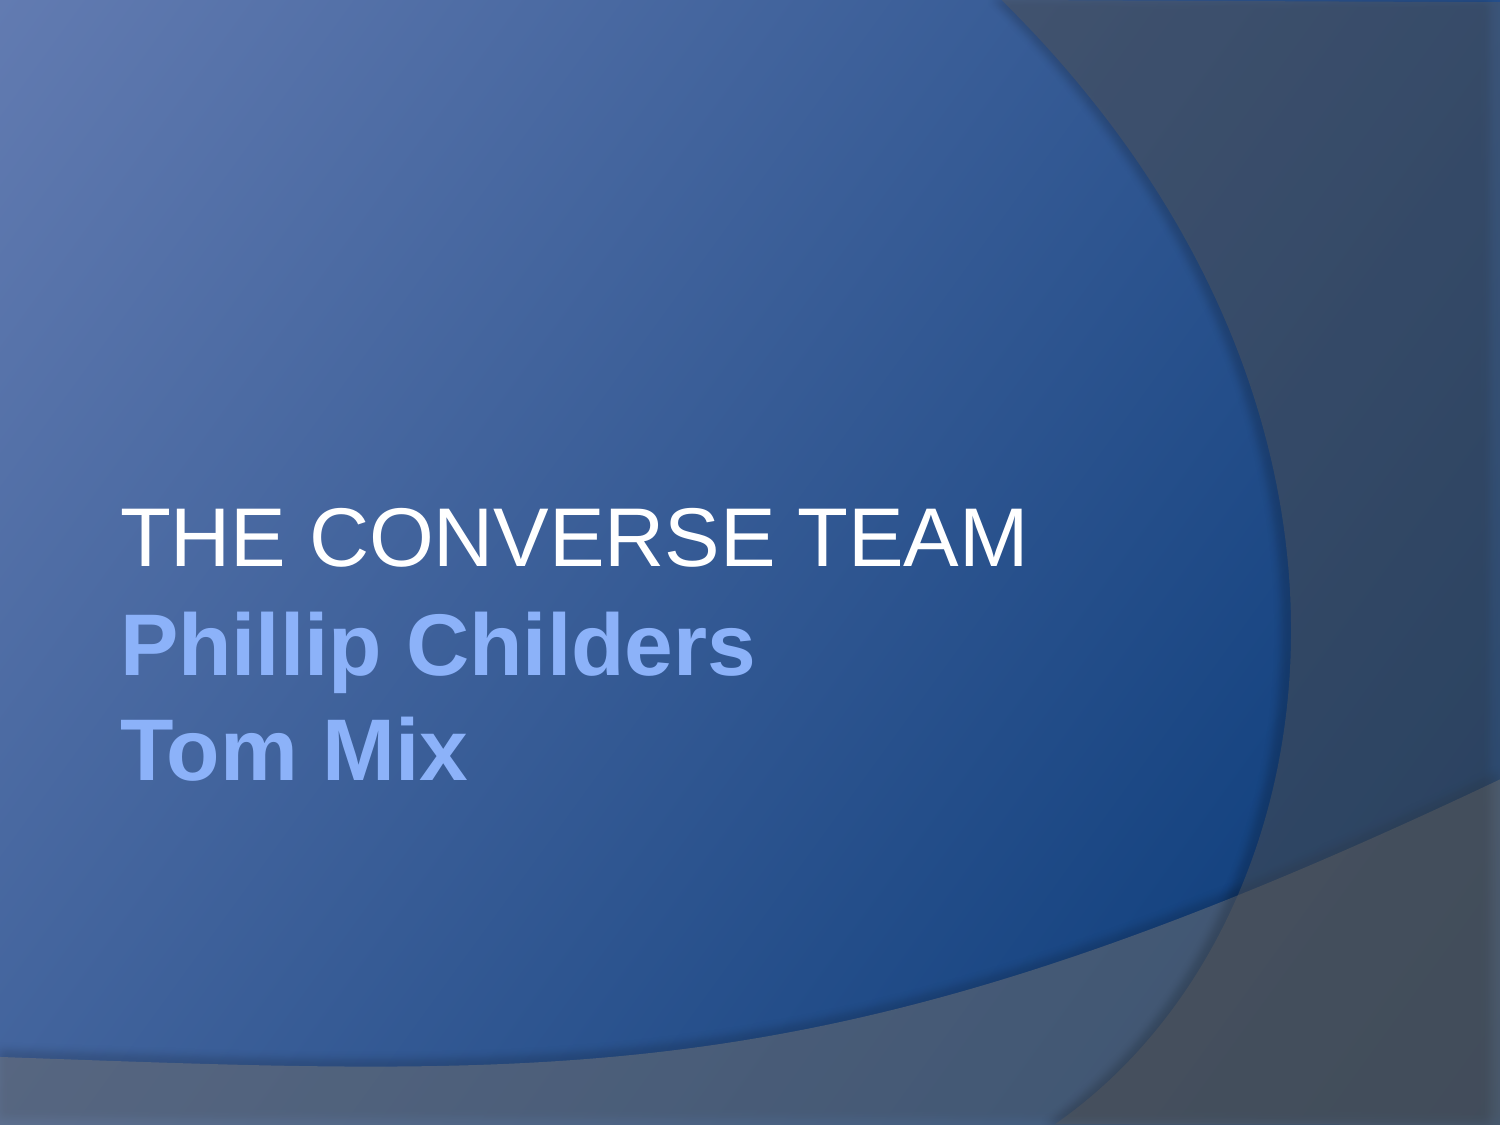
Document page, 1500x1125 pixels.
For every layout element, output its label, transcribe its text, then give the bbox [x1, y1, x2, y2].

list THE CONVERSE TEAM [112, 407, 1200, 583]
title Phillip Childers Tom Mix [112, 587, 1200, 888]
